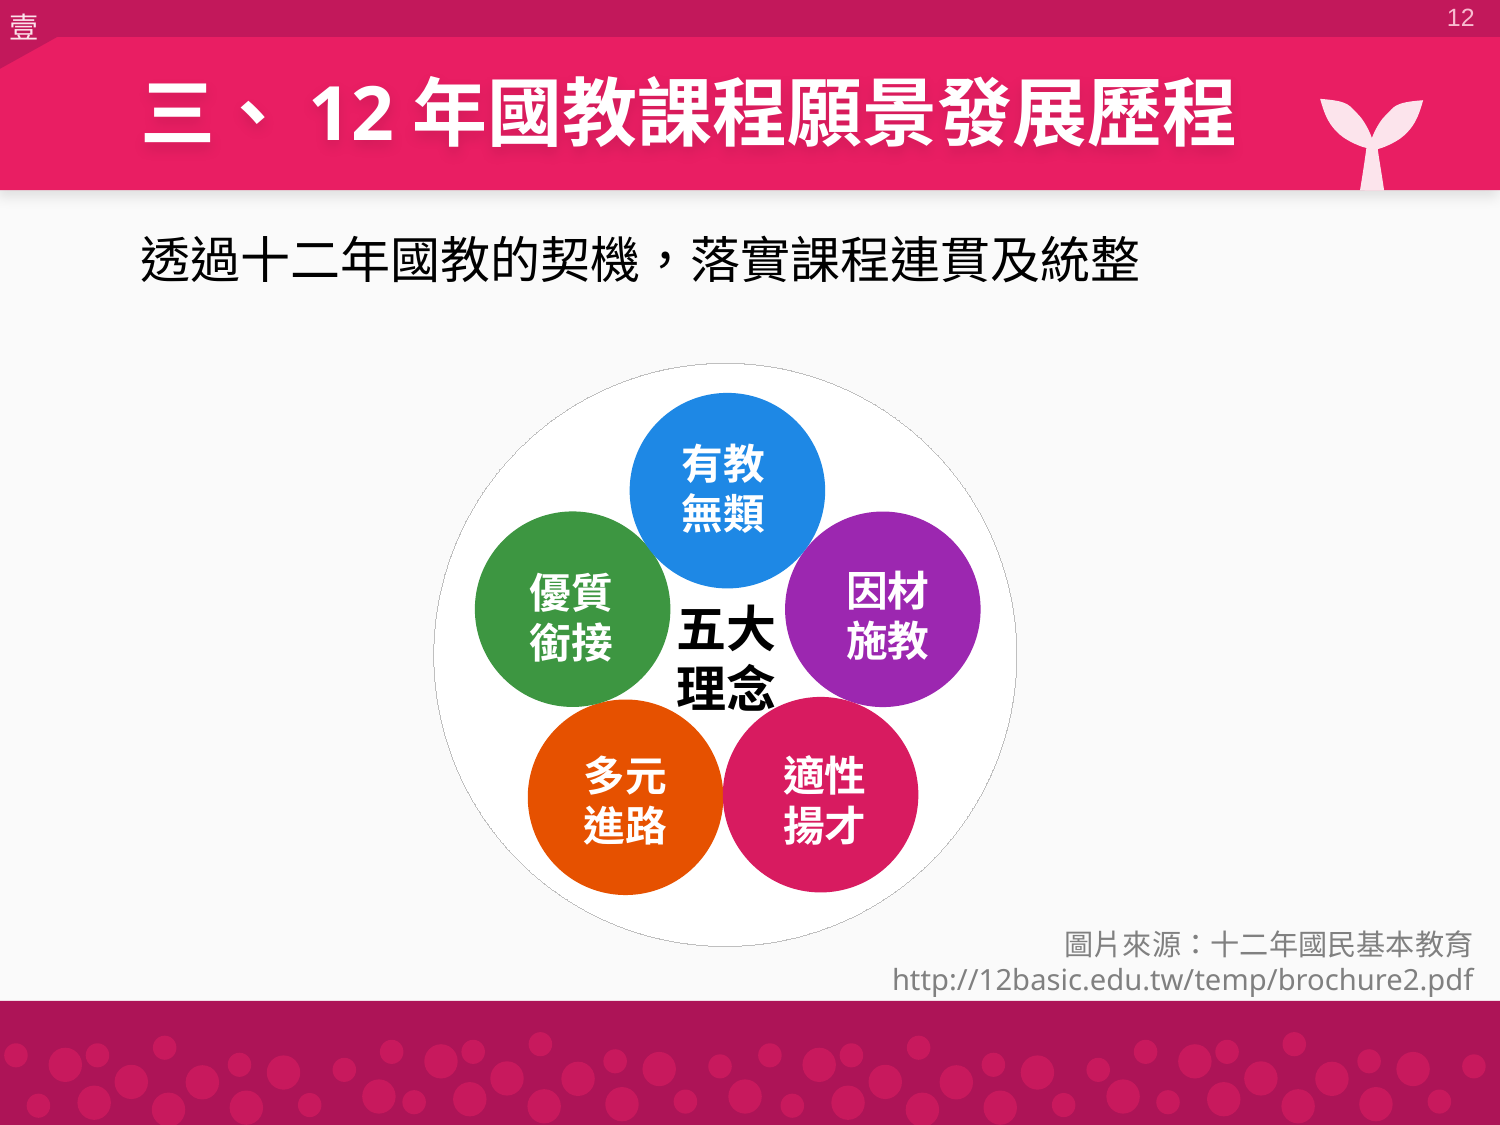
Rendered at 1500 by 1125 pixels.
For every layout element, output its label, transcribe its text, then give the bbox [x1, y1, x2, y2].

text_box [3, 1031, 1486, 1125]
text_box [652, 392, 803, 428]
text_box [557, 867, 695, 896]
slide_number 11 [1139, 0, 1490, 31]
text_box 圖片來源：十二年國民基本教育 http://12basic.edu.tw/temp/brochure2.pdf [856, 918, 1489, 1000]
text_box 透過十二年國教的契機，落實課程連貫及統整 [125, 221, 1500, 297]
text_box [950, 469, 1017, 841]
text_box [0, 1000, 1500, 1125]
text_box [1311, 107, 1432, 191]
text_box [950, 538, 981, 681]
text_box 三、12年國教課程願景發展歷程 [125, 31, 1500, 190]
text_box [514, 429, 946, 859]
text_box [474, 534, 509, 684]
text_box [754, 867, 887, 893]
text_box [525, 867, 926, 947]
text_box [542, 363, 909, 428]
text_box [433, 459, 509, 851]
